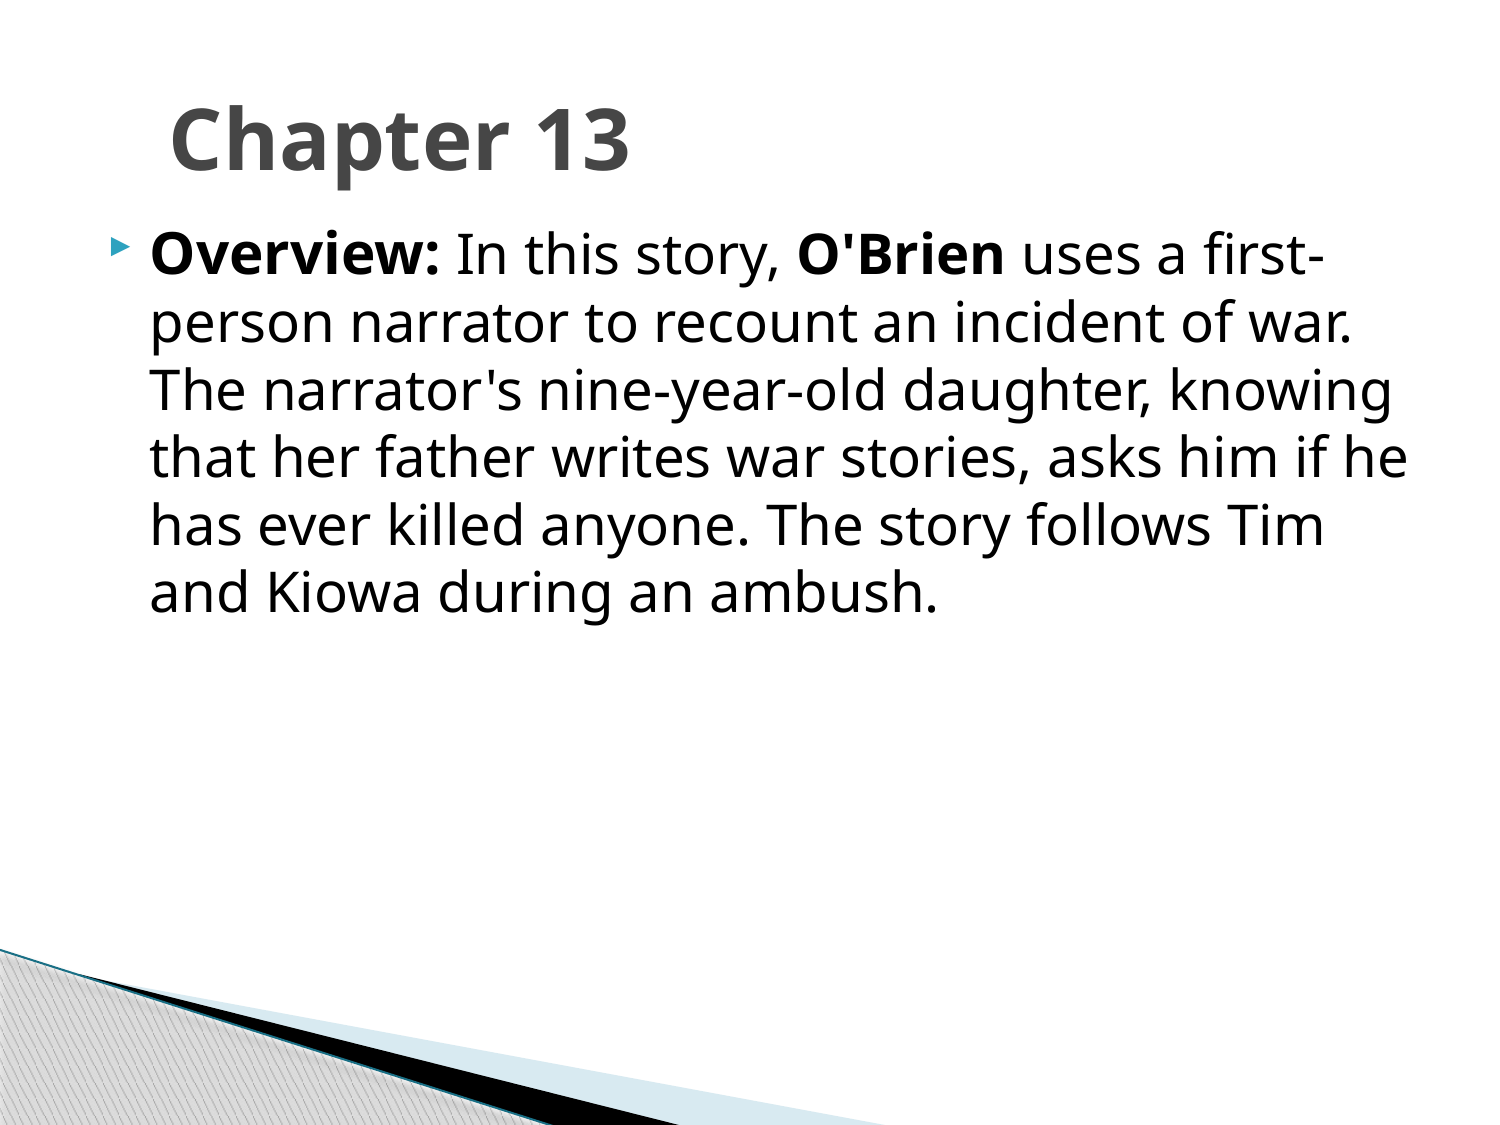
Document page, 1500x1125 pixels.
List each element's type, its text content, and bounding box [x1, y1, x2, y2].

list Overview: In this story, O'Brien uses a first-person narrator to recount an incident of war. The narrator's nine-year-old daughter, knowing that her father writes war stories, asks him if he has ever killed anyone. The story follows Tim and Kiowa during an ambush. [75, 209, 1450, 1088]
title Chapter 13 [154, 62, 1407, 209]
